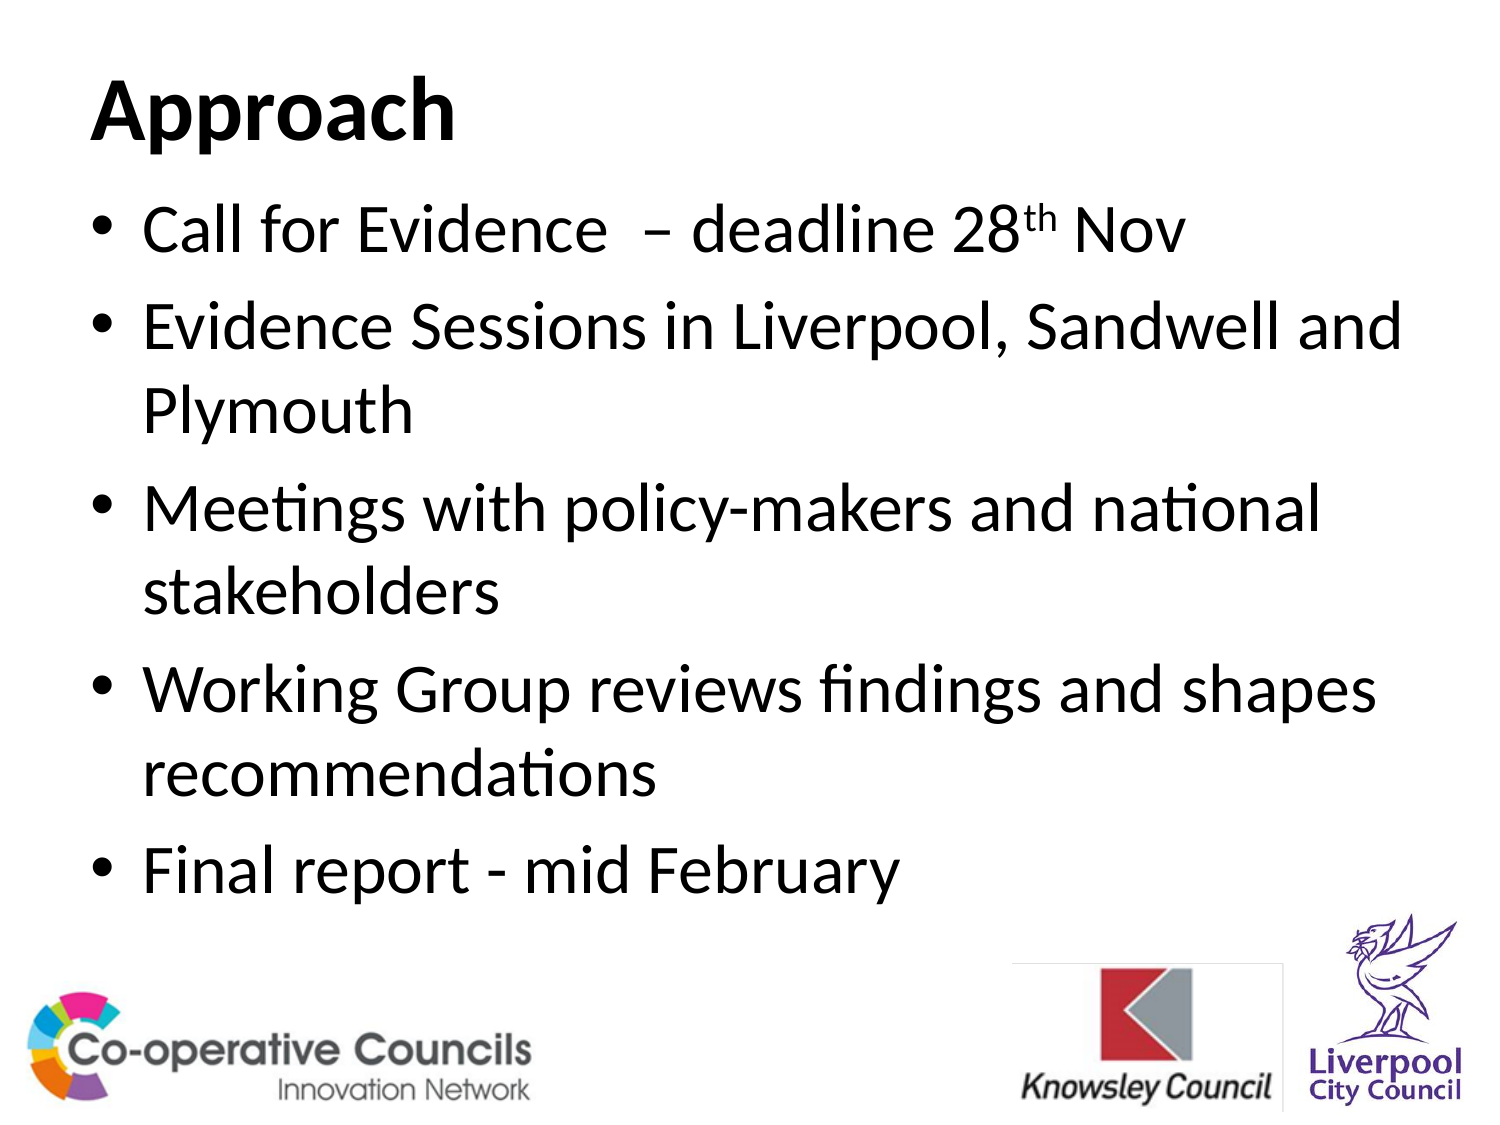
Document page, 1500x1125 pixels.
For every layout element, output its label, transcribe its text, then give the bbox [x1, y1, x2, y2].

title Approach [75, 10, 1425, 174]
picture [1012, 896, 1488, 1125]
picture [12, 981, 544, 1115]
list Call for Evidence – deadline 28th Nov Evidence Sessions in Liverpool, Sandwell and Plymouth Meetings with policy-makers and national stakeholders Working Group reviews findings and shapes recommendations Final report - mid February [75, 174, 1425, 918]
